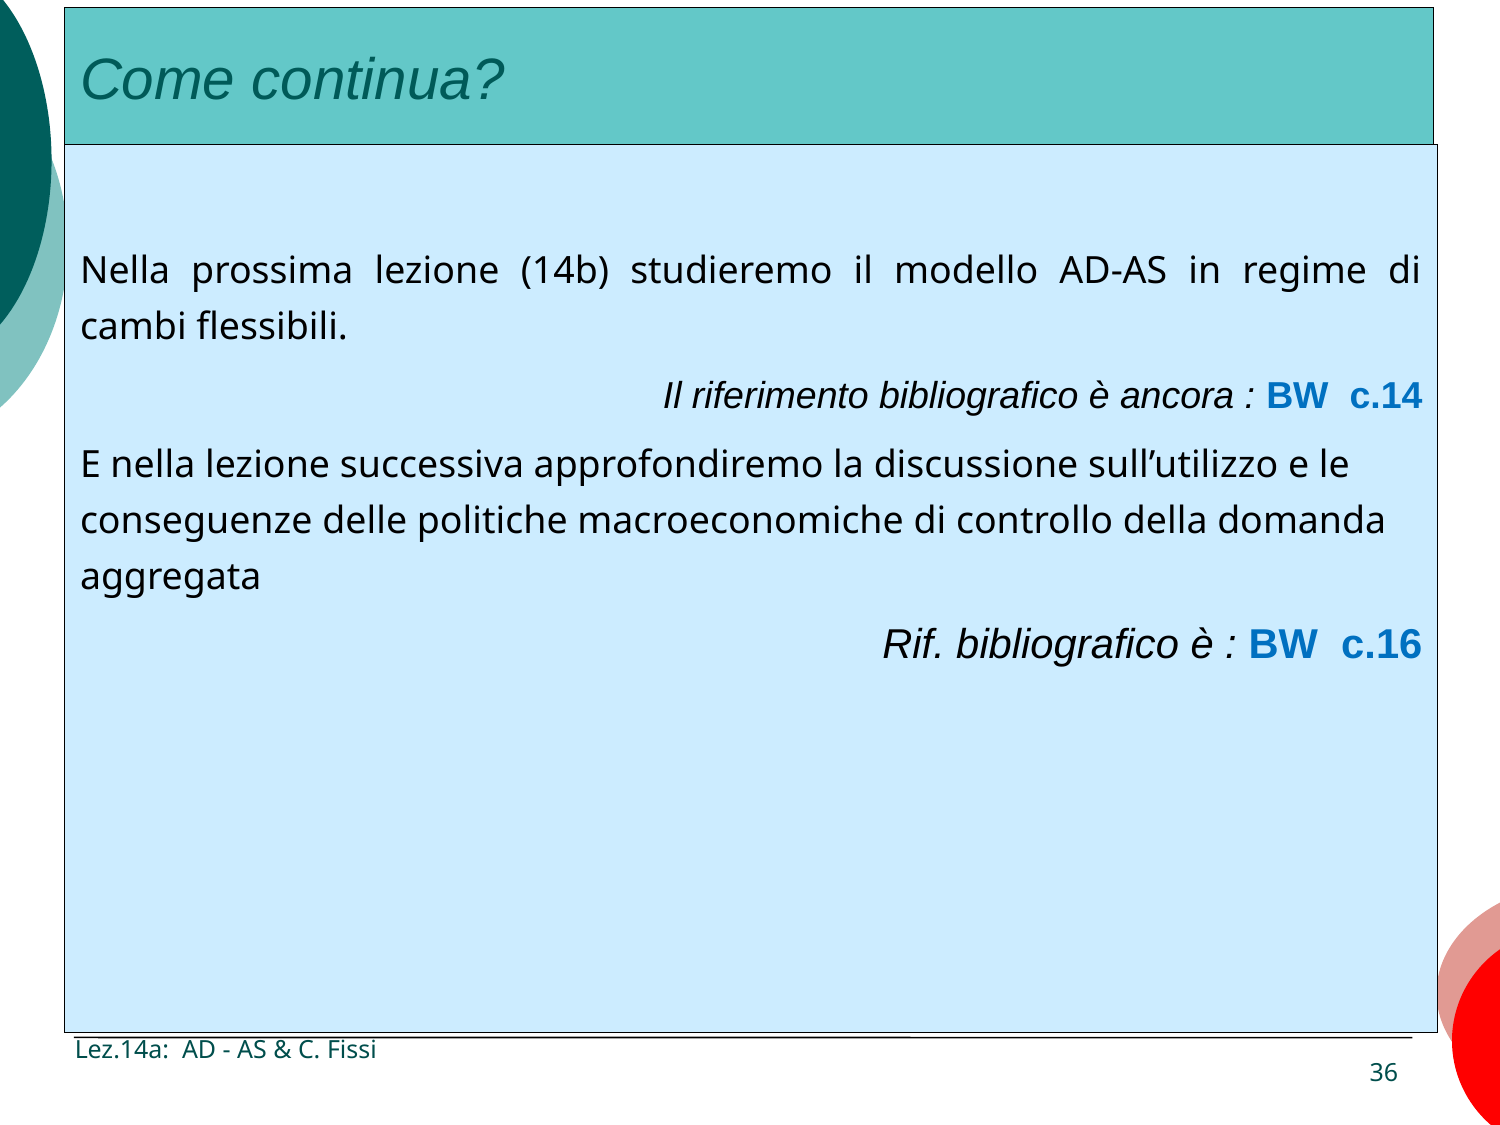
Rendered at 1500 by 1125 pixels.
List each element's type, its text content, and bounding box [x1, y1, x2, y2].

list Nella prossima lezione (14b) studieremo il modello AD-AS in regime di cambi flessibili. Il riferimento bibliografico è ancora : BW c.14 E nella lezione successiva approfondiremo la discussione sull’utilizzo e le conseguenze delle politiche macroeconomiche di controllo della domanda aggregata Rif. bibliografico è : BW c.16 [64, 144, 1438, 1033]
title Come continua? [64, 7, 1434, 144]
footer Lez.14a: AD - AS & C. Fissi [59, 1038, 700, 1075]
